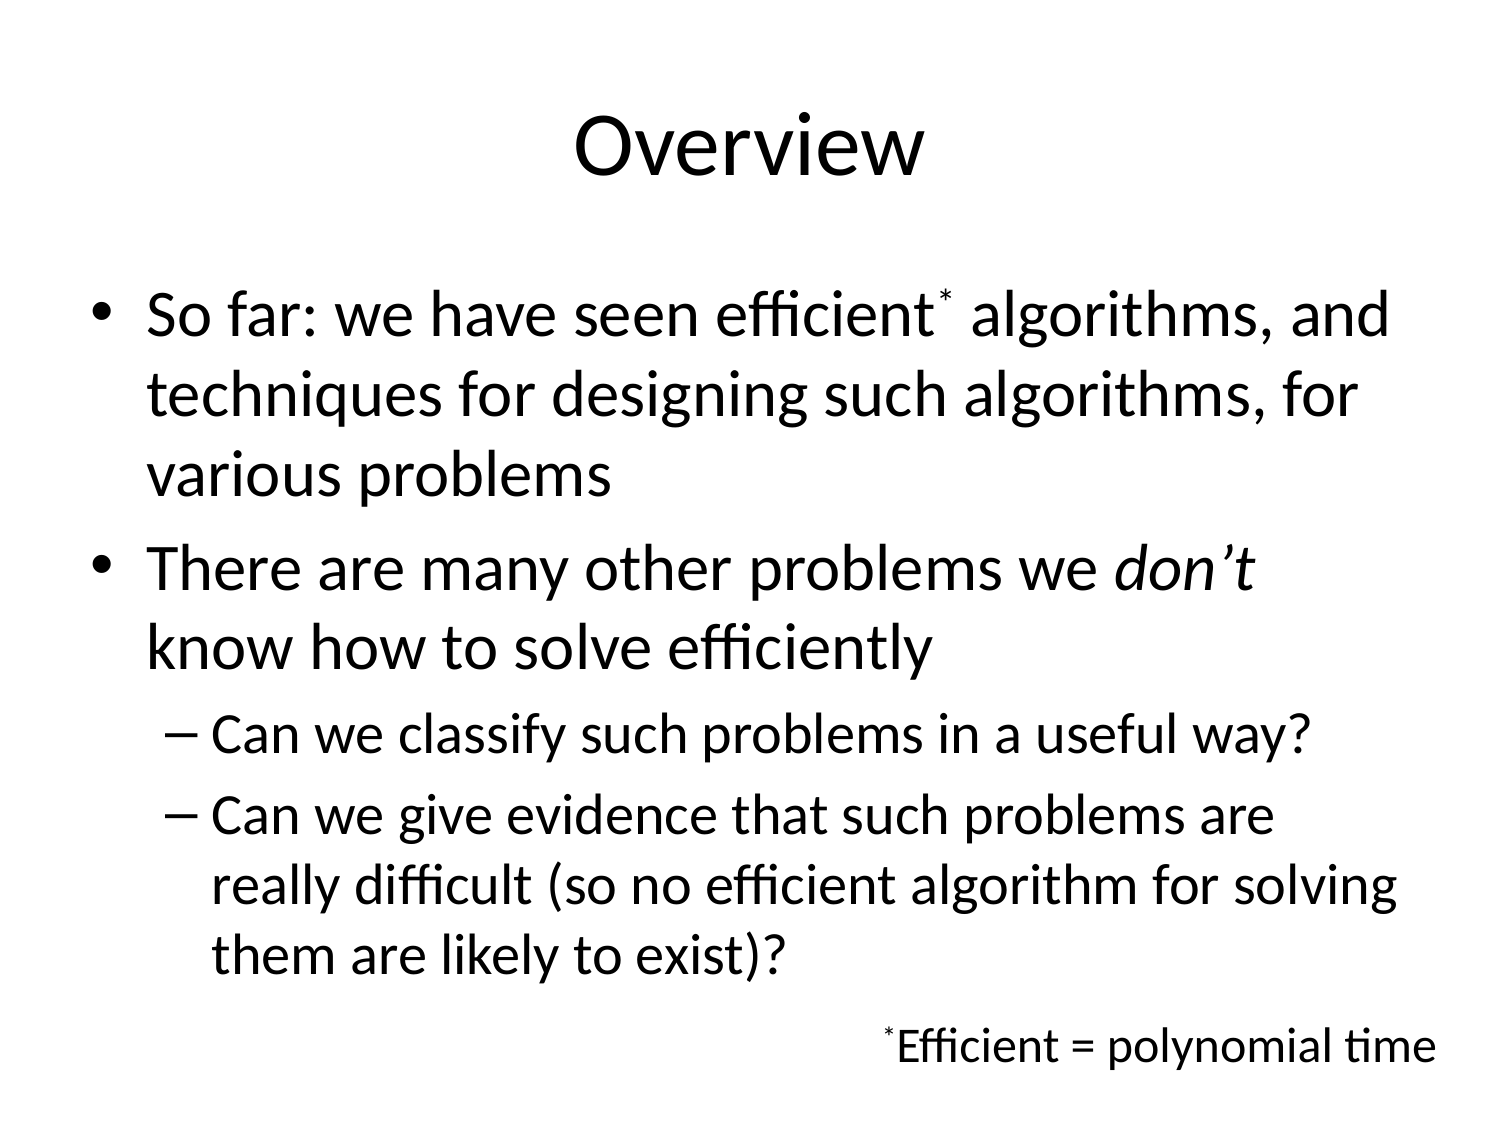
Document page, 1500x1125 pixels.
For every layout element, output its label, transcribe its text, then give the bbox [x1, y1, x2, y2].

title Overview [75, 45, 1425, 233]
list So far: we have seen efficient* algorithms, and techniques for designing such algorithms, for various problems There are many other problems we don’t know how to solve efficiently Can we classify such problems in a useful way? Can we give evidence that such problems are really difficult (so no efficient algorithm for solving them are likely to exist)? [75, 262, 1425, 1005]
text_box *Efficient = polynomial time [867, 1004, 1453, 1080]
